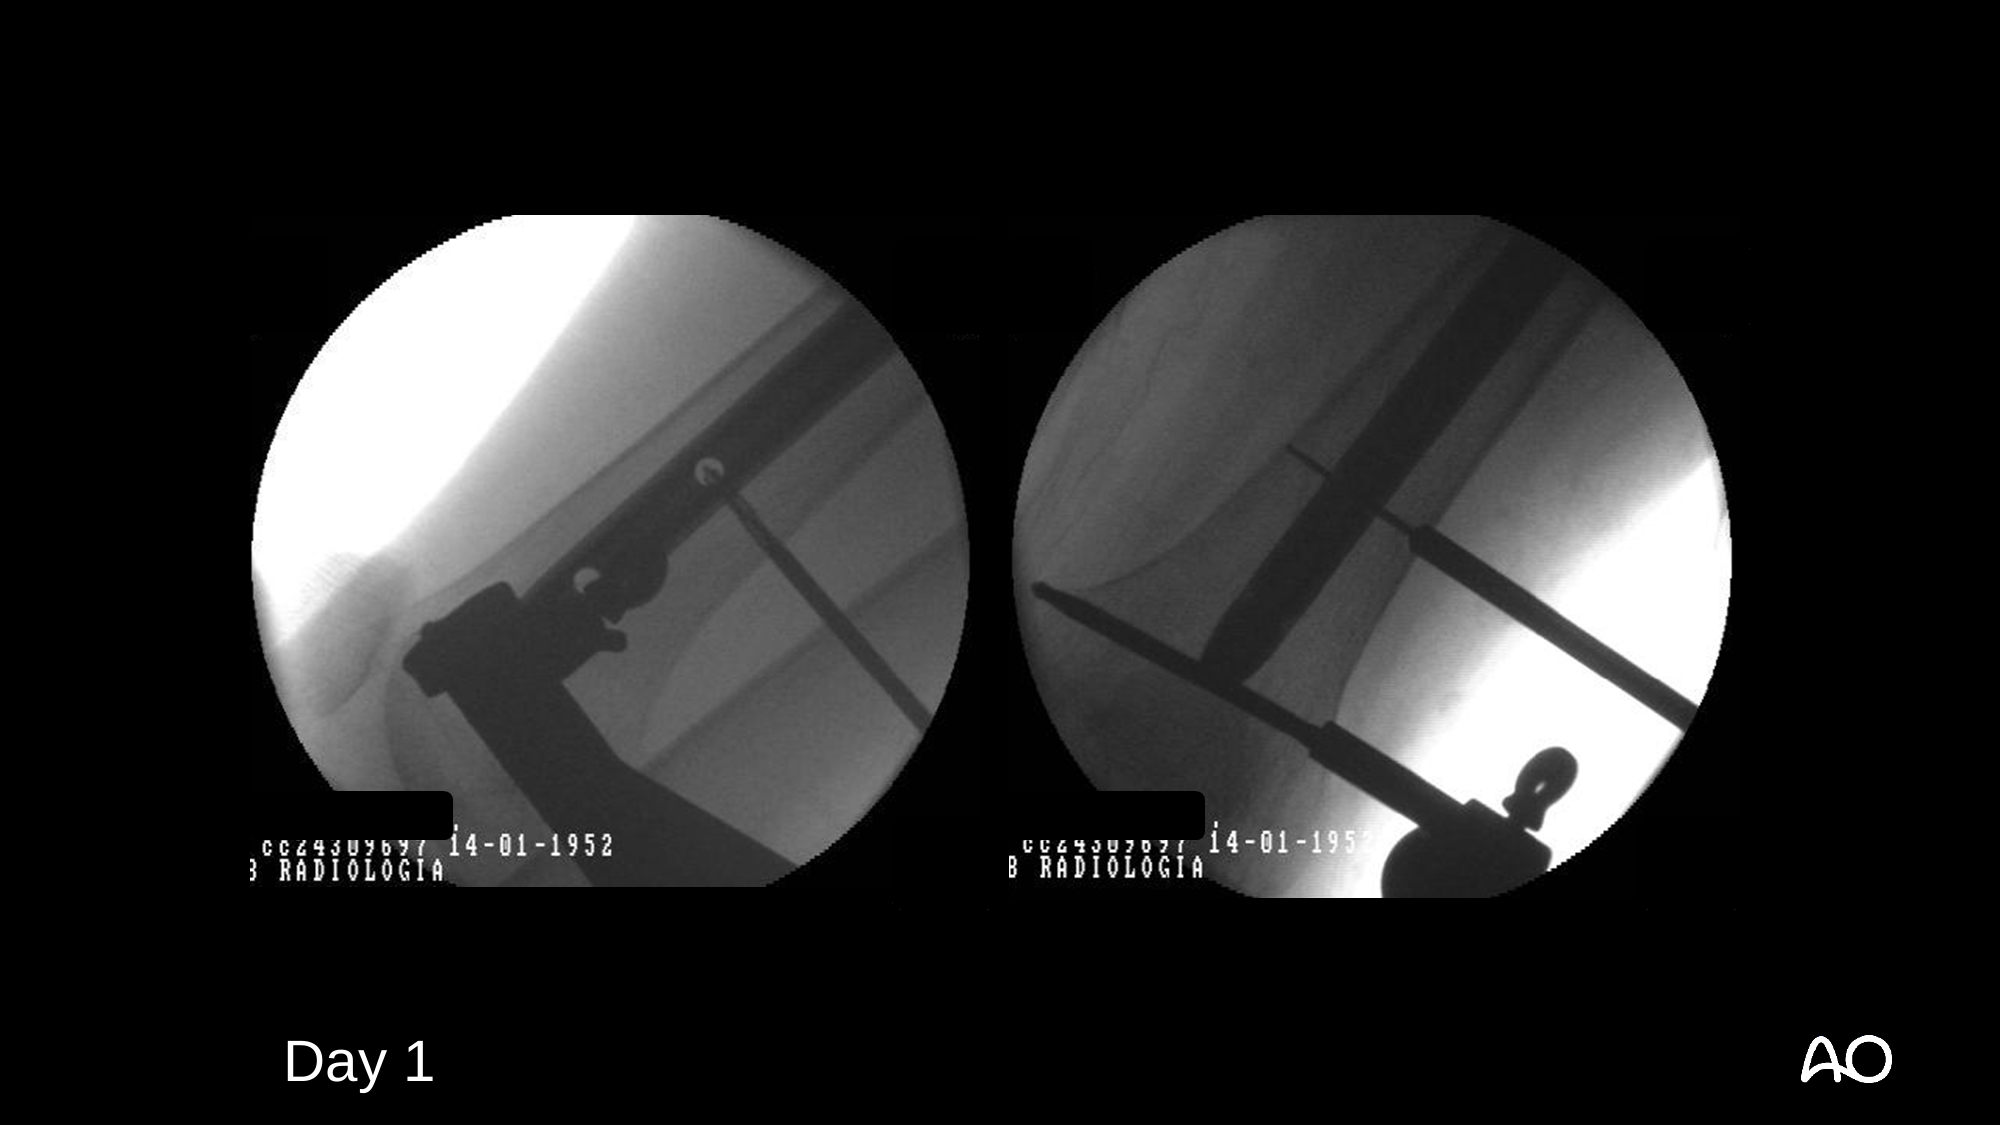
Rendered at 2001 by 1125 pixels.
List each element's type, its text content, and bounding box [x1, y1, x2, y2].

text_box Day 1 [268, 1015, 451, 1101]
picture [1801, 1035, 1892, 1083]
picture [249, 215, 1751, 910]
